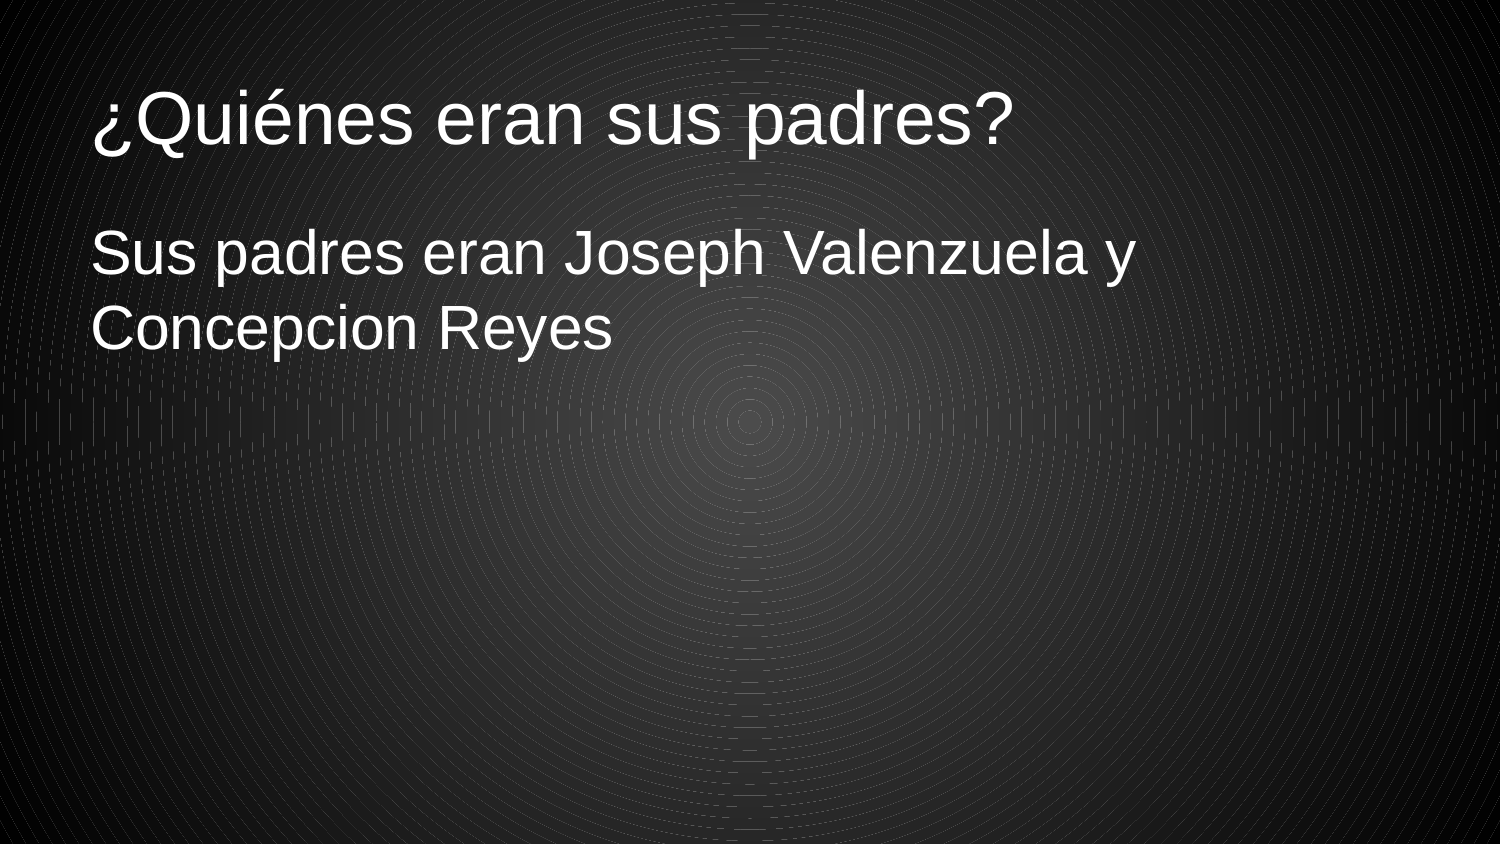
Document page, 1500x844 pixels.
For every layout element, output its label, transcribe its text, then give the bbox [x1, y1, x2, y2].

list Sus padres eran Joseph Valenzuela y Concepcion Reyes [75, 196, 1425, 808]
title ¿Quiénes eran sus padres? [75, 33, 1425, 175]
